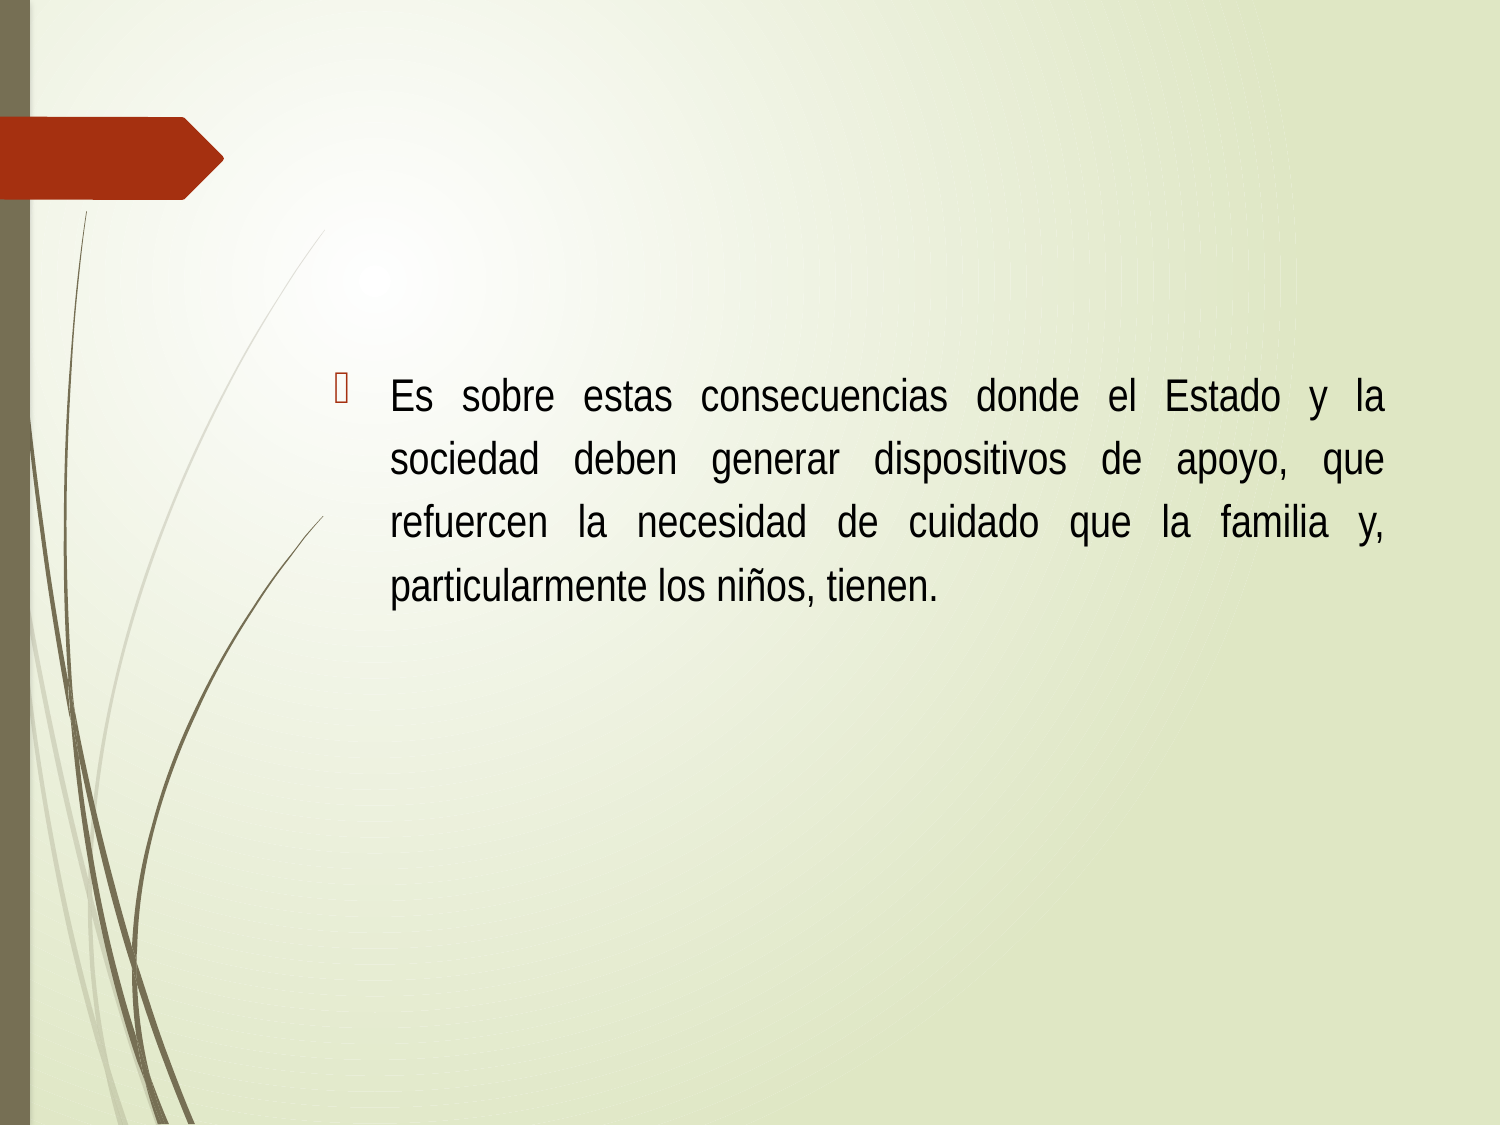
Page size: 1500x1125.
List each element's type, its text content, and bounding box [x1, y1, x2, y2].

list Es sobre estas consecuencias donde el Estado y la sociedad deben generar dispositivos de apoyo, que refuercen la necesidad de cuidado que la familia y, particularmente los niños, tienen. [318, 350, 1400, 970]
